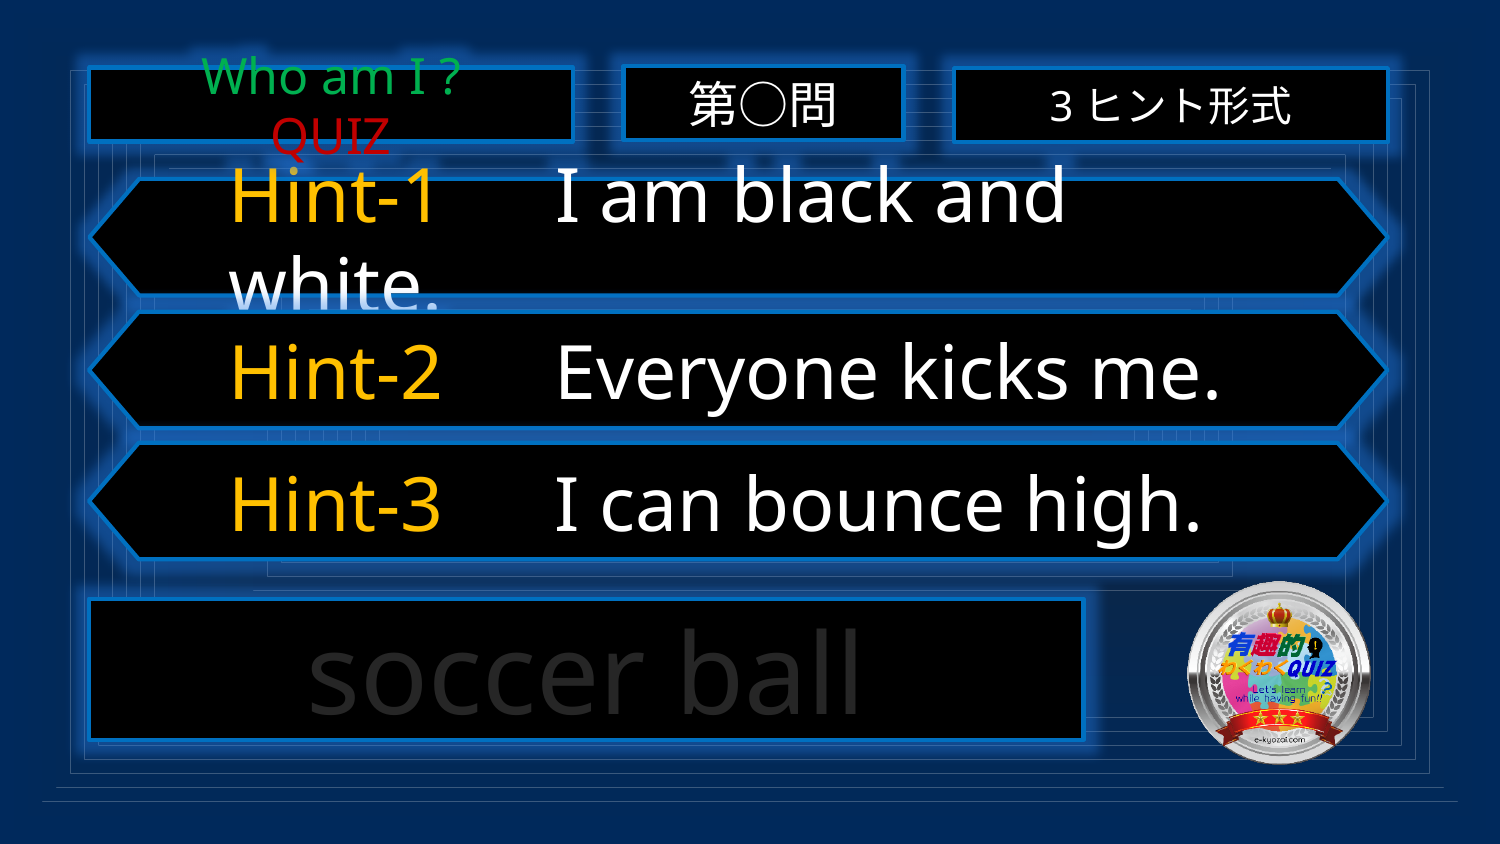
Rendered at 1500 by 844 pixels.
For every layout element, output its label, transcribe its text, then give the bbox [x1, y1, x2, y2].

text_box Hint-3 I can bounce high. [87, 440, 1390, 562]
text_box 3ヒント形式 [952, 66, 1390, 144]
text_box Hint-1 I am black and white. [87, 176, 1390, 292]
text_box soccer ball [87, 597, 1086, 742]
picture [1186, 581, 1371, 765]
text_box 第○問 [621, 64, 906, 142]
text_box Who am I ? QUIZ [87, 65, 575, 144]
text_box Hint-2 Everyone kicks me. [87, 309, 1390, 423]
